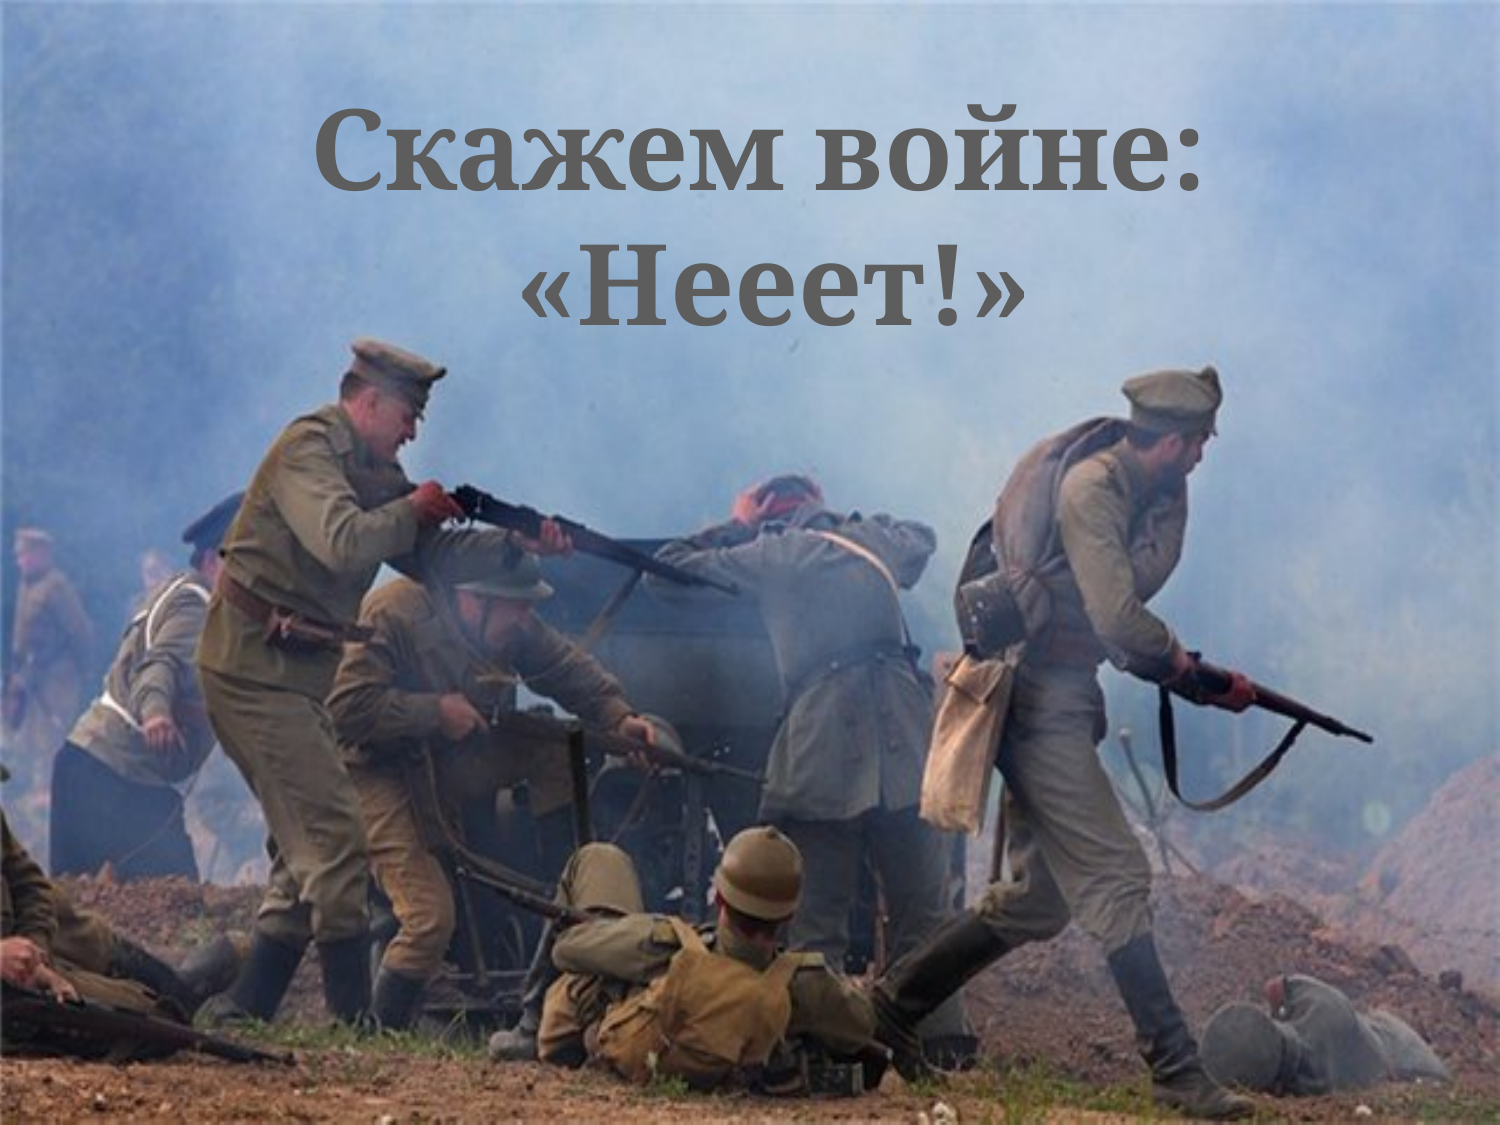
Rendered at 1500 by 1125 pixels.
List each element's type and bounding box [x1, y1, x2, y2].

list [2, 2, 1499, 1121]
